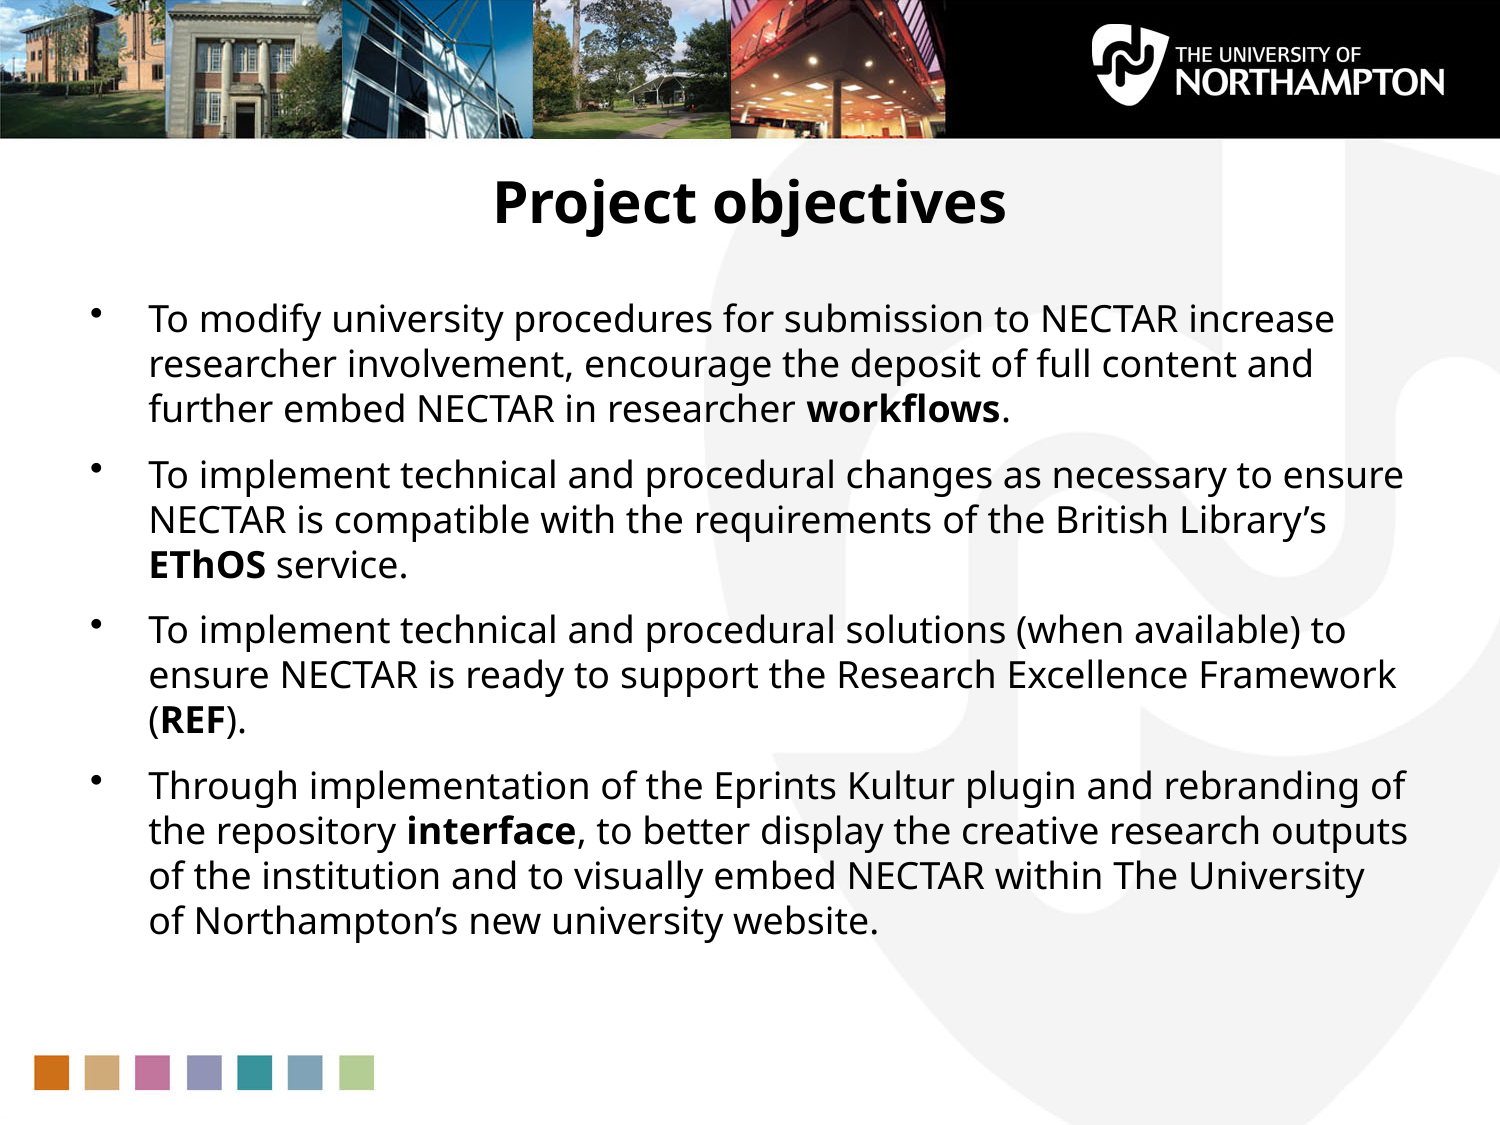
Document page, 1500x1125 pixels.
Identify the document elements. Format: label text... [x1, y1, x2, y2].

picture [0, 0, 1500, 1125]
title Project objectives [74, 137, 1426, 263]
list To modify university procedures for submission to NECTAR increase researcher involvement, encourage the deposit of full content and further embed NECTAR in researcher workflows. To implement technical and procedural changes as necessary to ensure NECTAR is compatible with the requirements of the British Library’s EThOS service. To implement technical and procedural solutions (when available) to ensure NECTAR is ready to support the Research Excellence Framework (REF). Through implementation of the Eprints Kultur plugin and rebranding of the repository interface, to better display the creative research outputs of the institution and to visually embed NECTAR within The University of Northampton’s new university website. [74, 287, 1426, 1006]
